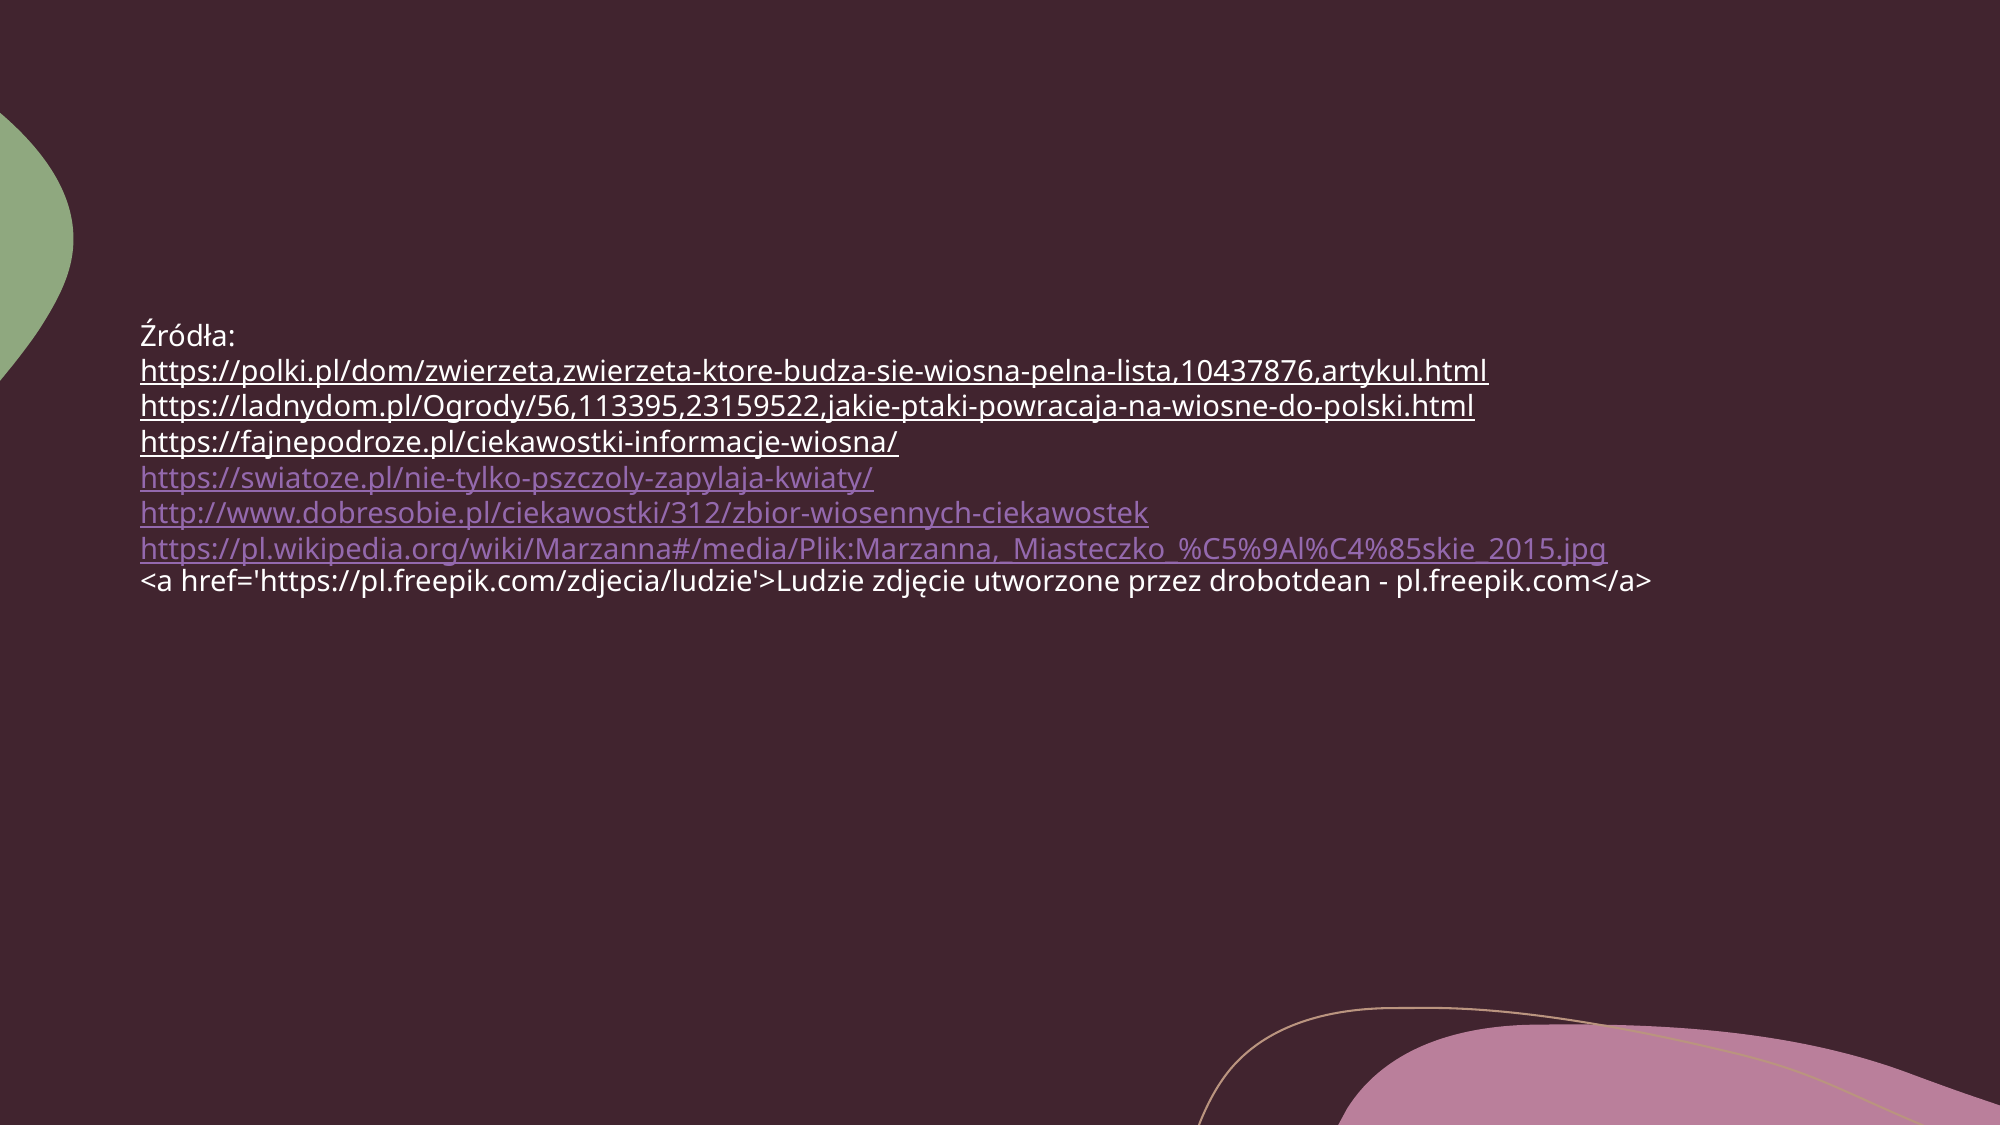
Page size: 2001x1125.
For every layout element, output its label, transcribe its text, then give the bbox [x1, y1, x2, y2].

title Źródła: https://polki.pl/dom/zwierzeta,zwierzeta-ktore-budza-sie-wiosna-pelna-lista,10437876,artykul.html https://ladnydom.pl/Ogrody/56,113395,23159522,jakie-ptaki-powracaja-na-wiosne-do-polski.html https://fajnepodroze.pl/ciekawostki-informacje-wiosna/ https://swiatoze.pl/nie-tylko-pszczoly-zapylaja-kwiaty/ http://www.dobresobie.pl/ciekawostki/312/zbior-wiosennych-ciekawostek https://pl.wikipedia.org/wiki/Marzanna#/media/Plik:Marzanna,_Miasteczko_%C5%9Al%C4%85skie_2015.jpg <a href='https://pl.freepik.com/zdjecia/ludzie'>Ludzie zdjęcie utworzone przez drobotdean - pl.freepik.com</a> [125, 125, 1875, 795]
